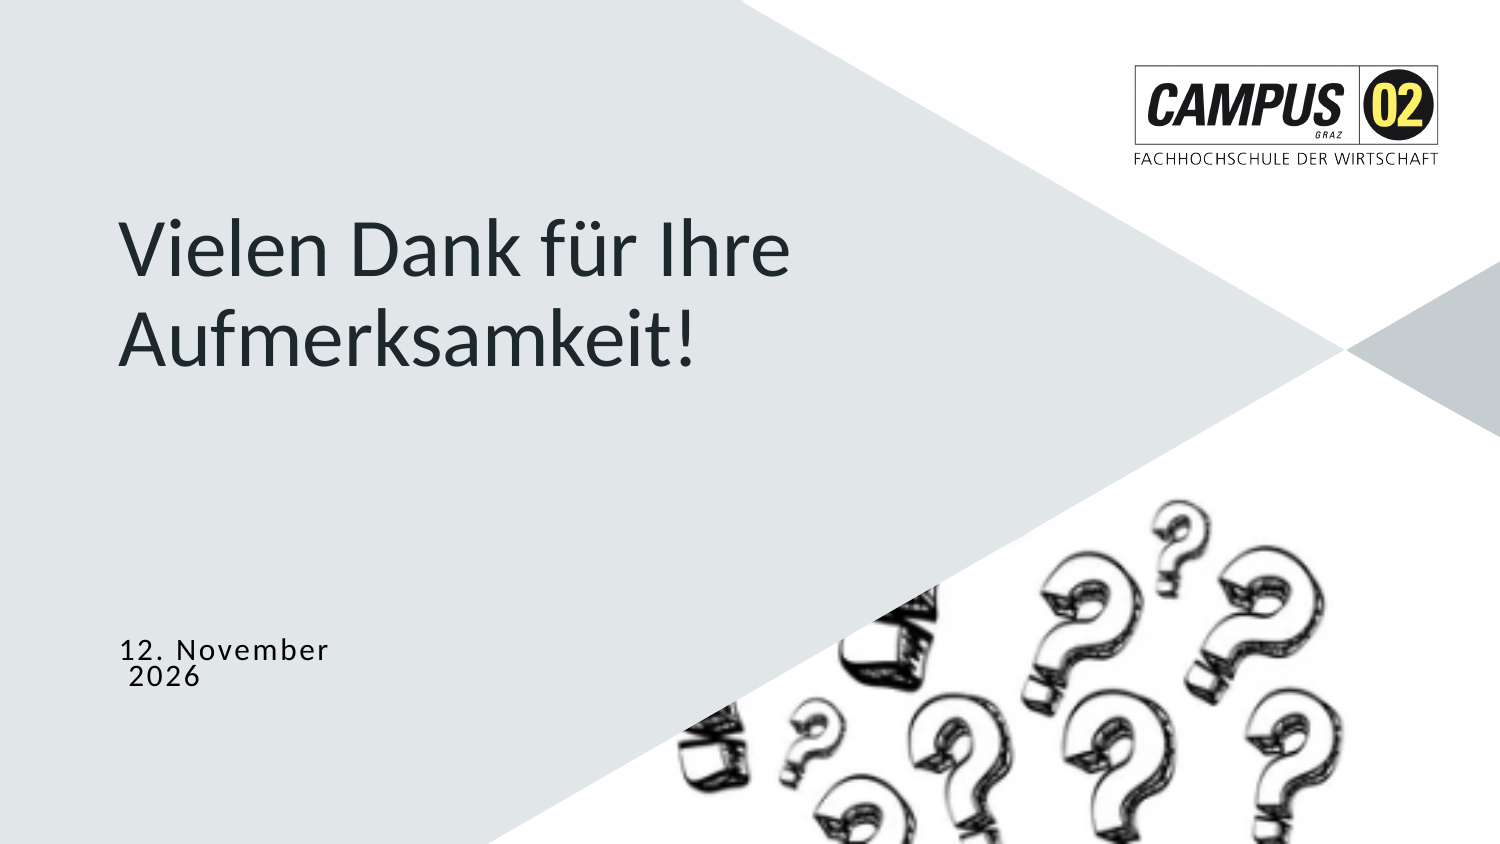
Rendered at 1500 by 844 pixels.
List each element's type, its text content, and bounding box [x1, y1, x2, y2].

list Vielen Dank für Ihre Aufmerksamkeit! [103, 197, 876, 422]
picture [0, 0, 1500, 844]
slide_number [103, 625, 352, 675]
